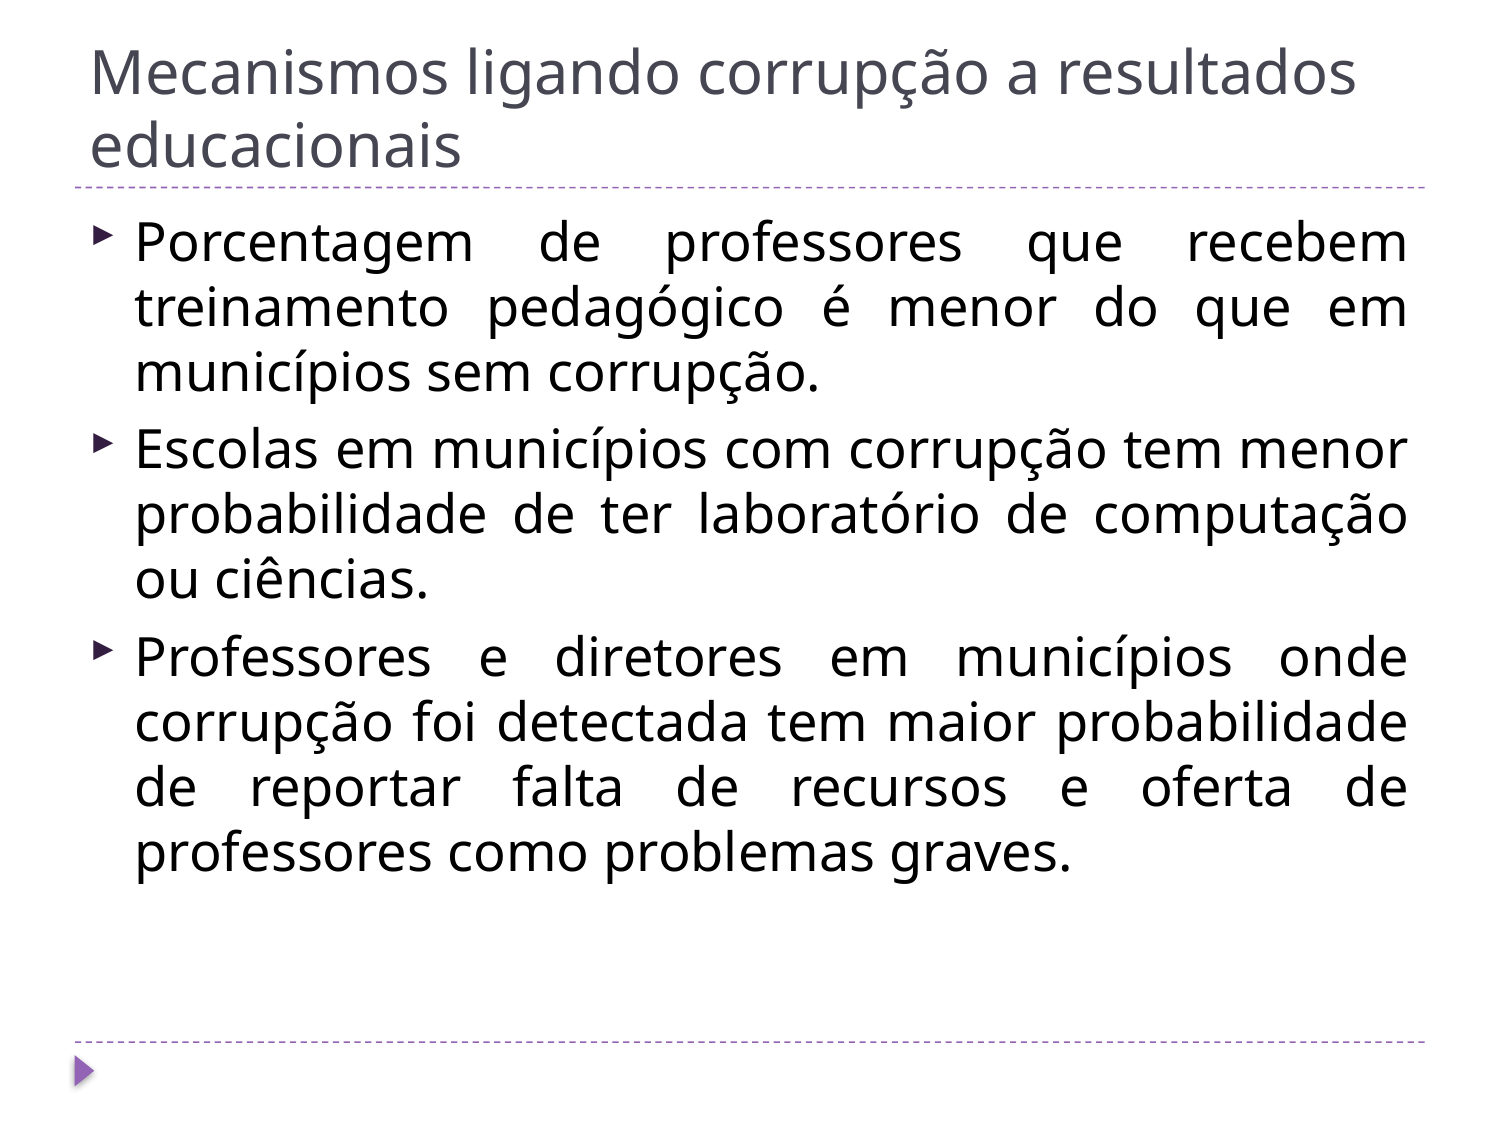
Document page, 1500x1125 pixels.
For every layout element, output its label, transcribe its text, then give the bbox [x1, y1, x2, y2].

list Porcentagem de professores que recebem treinamento pedagógico é menor do que em municípios sem corrupção. Escolas em municípios com corrupção tem menor probabilidade de ter laboratório de computação ou ciências. Professores e diretores em municípios onde corrupção foi detectada tem maior probabilidade de reportar falta de recursos e oferta de professores como problemas graves. [75, 200, 1425, 1010]
title Mecanismos ligando corrupção a resultados educacionais [75, 24, 1425, 188]
